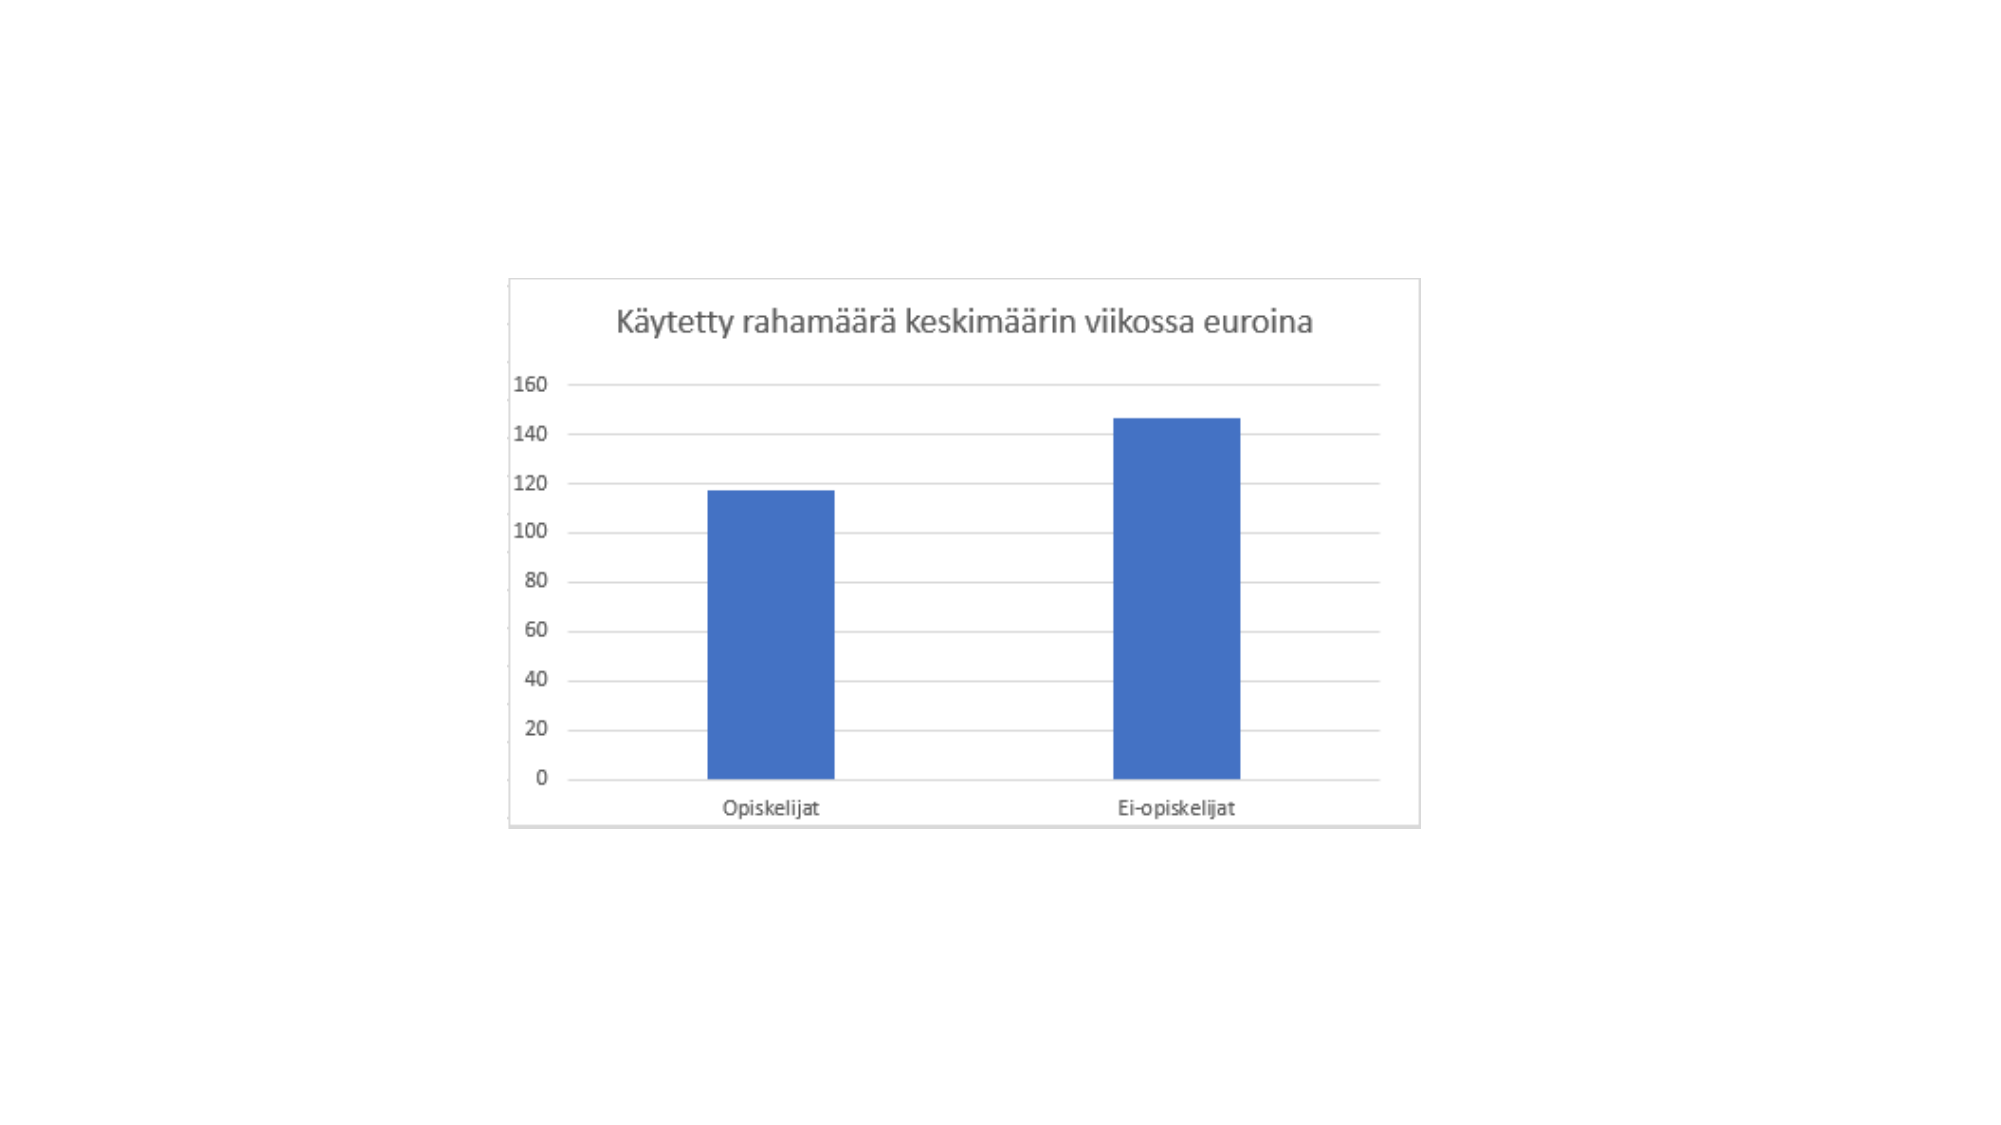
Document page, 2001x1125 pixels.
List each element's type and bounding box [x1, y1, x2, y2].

list [507, 278, 1421, 829]
